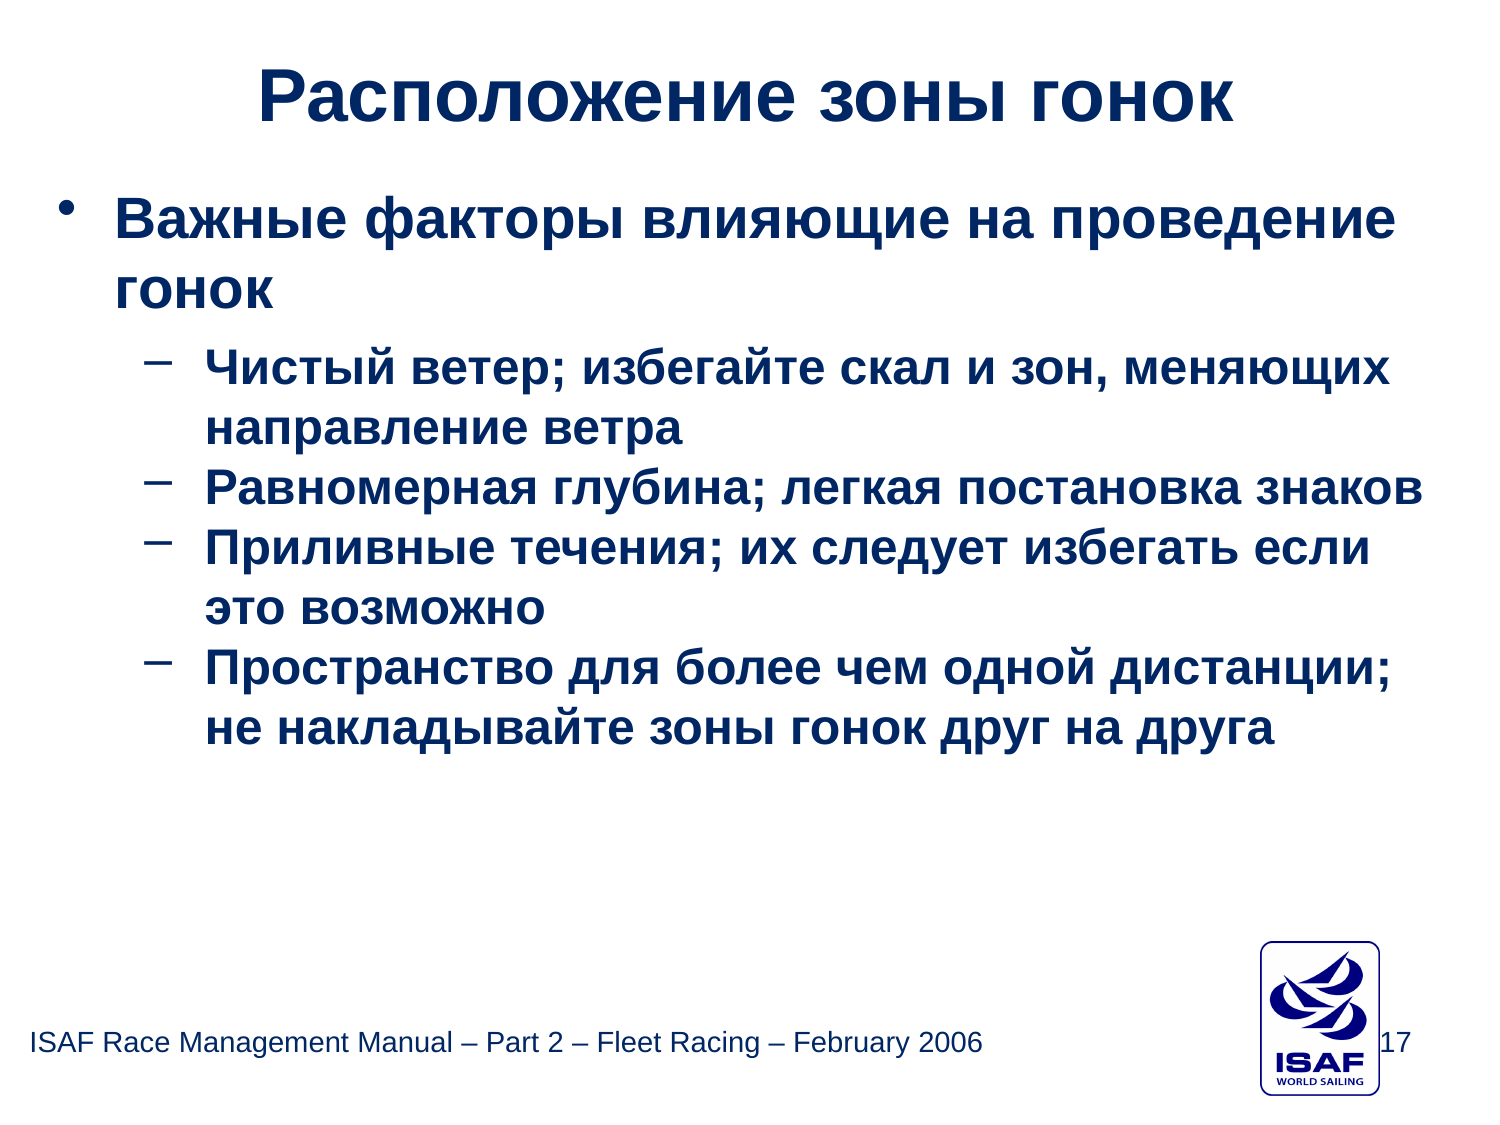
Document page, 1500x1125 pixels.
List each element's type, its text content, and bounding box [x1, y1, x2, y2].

picture [1260, 941, 1380, 1096]
title Расположение зоны гонок [36, 38, 1455, 145]
list Важные факторы влияющие на проведение гонок Чистый ветер; избегайте скал и зон, меняющих направление ветра Равномерная глубина; легкая постановка знаков Приливные течения; их следует избегать если это возможно Пространство для более чем одной дистанции; не накладывайте зоны гонок друг на друга [41, 172, 1455, 769]
